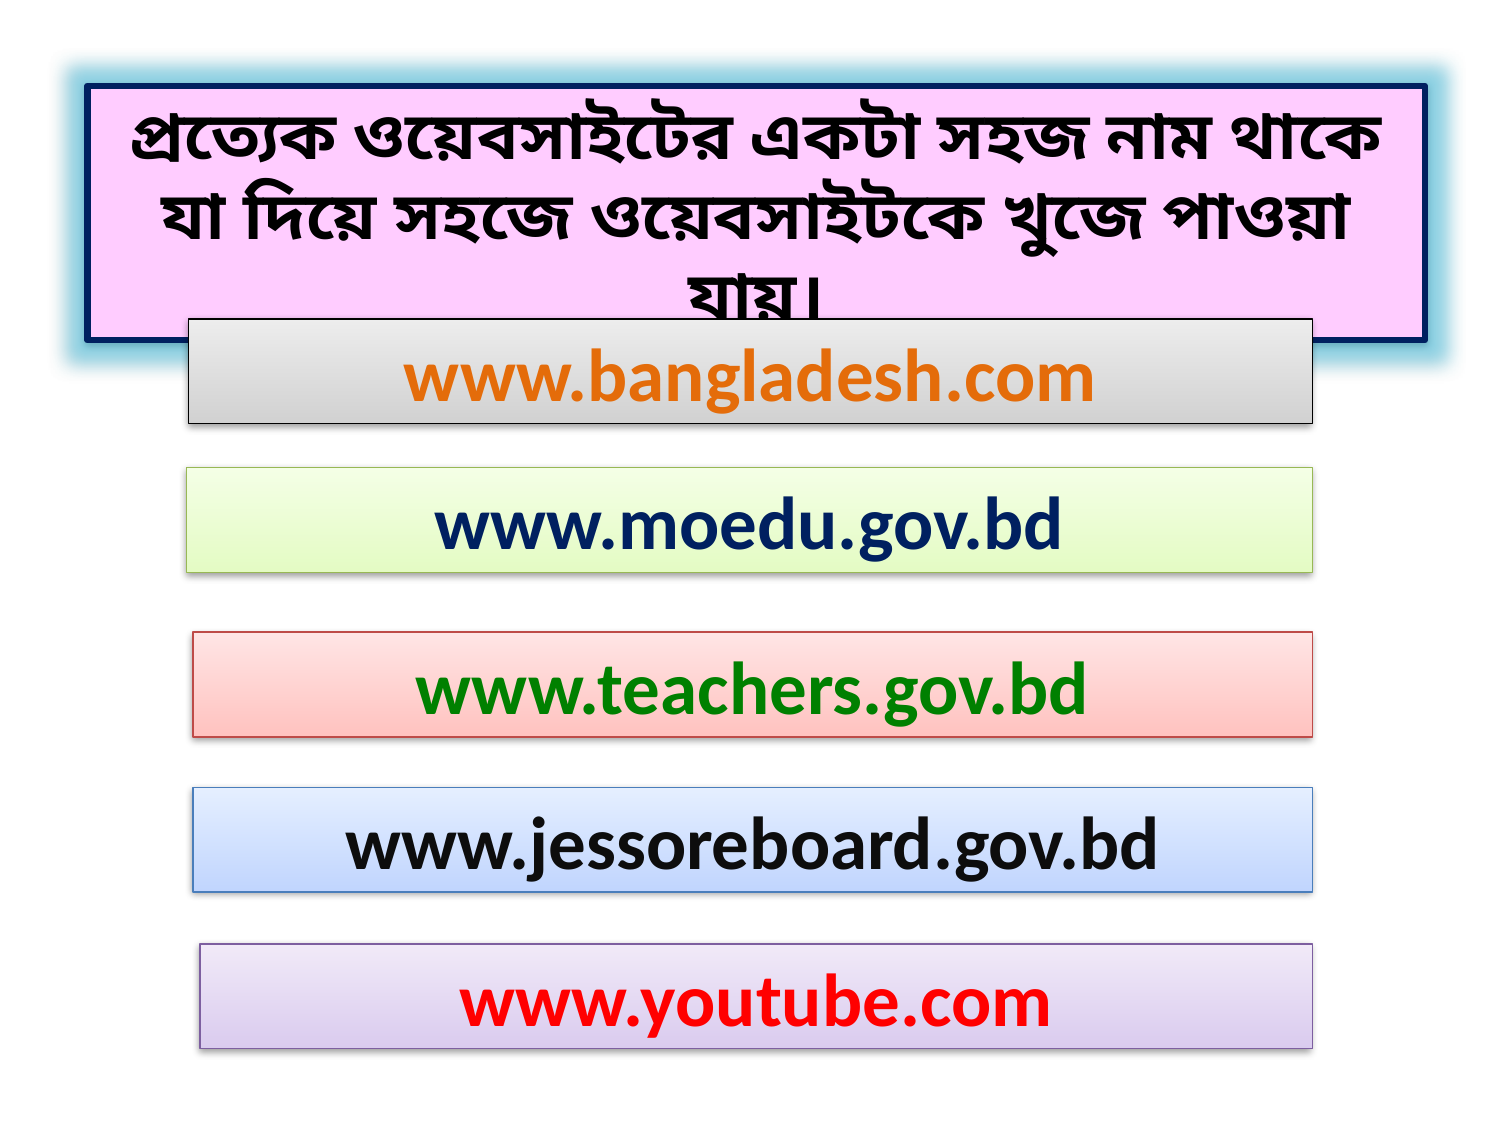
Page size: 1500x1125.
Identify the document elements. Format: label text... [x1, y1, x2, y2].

text_box www.jessoreboard.gov.bd [192, 787, 1313, 893]
text_box www.teachers.gov.bd [192, 631, 1313, 738]
text_box প্রত্যেক ওয়েবসাইটের একটা সহজ নাম থাকে যা দিয়ে সহজে ওয়েবসাইটকে খুজে পাওয়া যায়। [84, 83, 1428, 343]
text_box www.bangladesh.com [188, 318, 1313, 424]
text_box www.moedu.gov.bd [186, 467, 1313, 573]
text_box www.youtube.com [199, 943, 1313, 1049]
